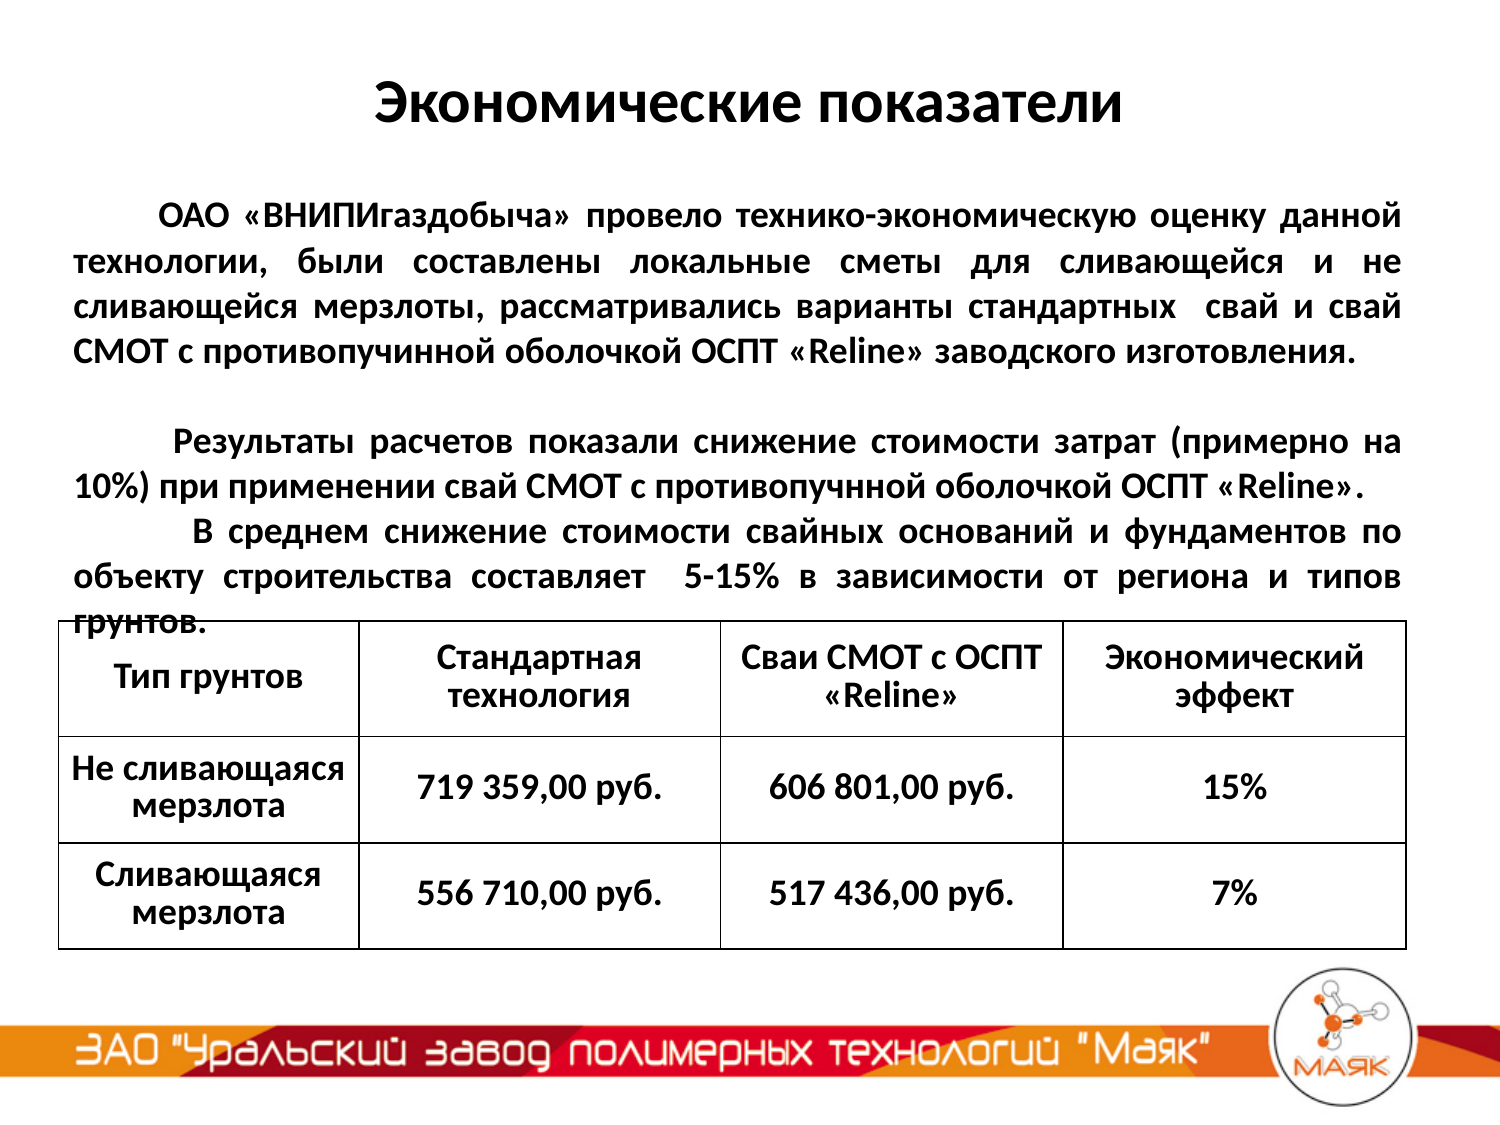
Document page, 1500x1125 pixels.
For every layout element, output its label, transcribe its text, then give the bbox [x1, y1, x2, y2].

table_header Стандартная технология [360, 622, 720, 736]
table_cell 15% [1064, 737, 1405, 842]
table_cell Не сливающаяся мерзлота [59, 737, 358, 842]
table_header Экономический эффект [1064, 622, 1405, 736]
table_cell Сливающаяся мерзлота [59, 844, 358, 948]
text_box ОАО «ВНИПИгаздобыча» провело технико-экономическую оценку данной технологии, были составлены локальные сметы для сливающейся и не сливающейся мерзлоты, рассматривались варианты стандартных свай и свай СМОТ с противопучинной оболочкой ОСПТ «Reline» заводского изготовления. Результаты расчетов показали снижение стоимости затрат (примерно на 10%) при применении свай СМОТ с противопучнной оболочкой ОСПТ «Reline». В среднем снижение стоимости свайных оснований и фундаментов по объекту строительства составляет 5-15% в зависимости от региона и типов грунтов. [58, 128, 1418, 694]
title Экономические показатели [75, 45, 1425, 149]
picture [0, 0, 1500, 1125]
table_cell 7% [1064, 844, 1405, 948]
table_header Тип грунтов [59, 622, 358, 736]
table_header Сваи СМОТ с ОСПТ «Reline» [721, 622, 1062, 736]
table_cell 517 436,00 руб. [721, 844, 1062, 948]
table_cell 719 359,00 руб. [360, 737, 720, 842]
table_cell 606 801,00 руб. [721, 737, 1062, 842]
table_cell 556 710,00 руб. [360, 844, 720, 948]
